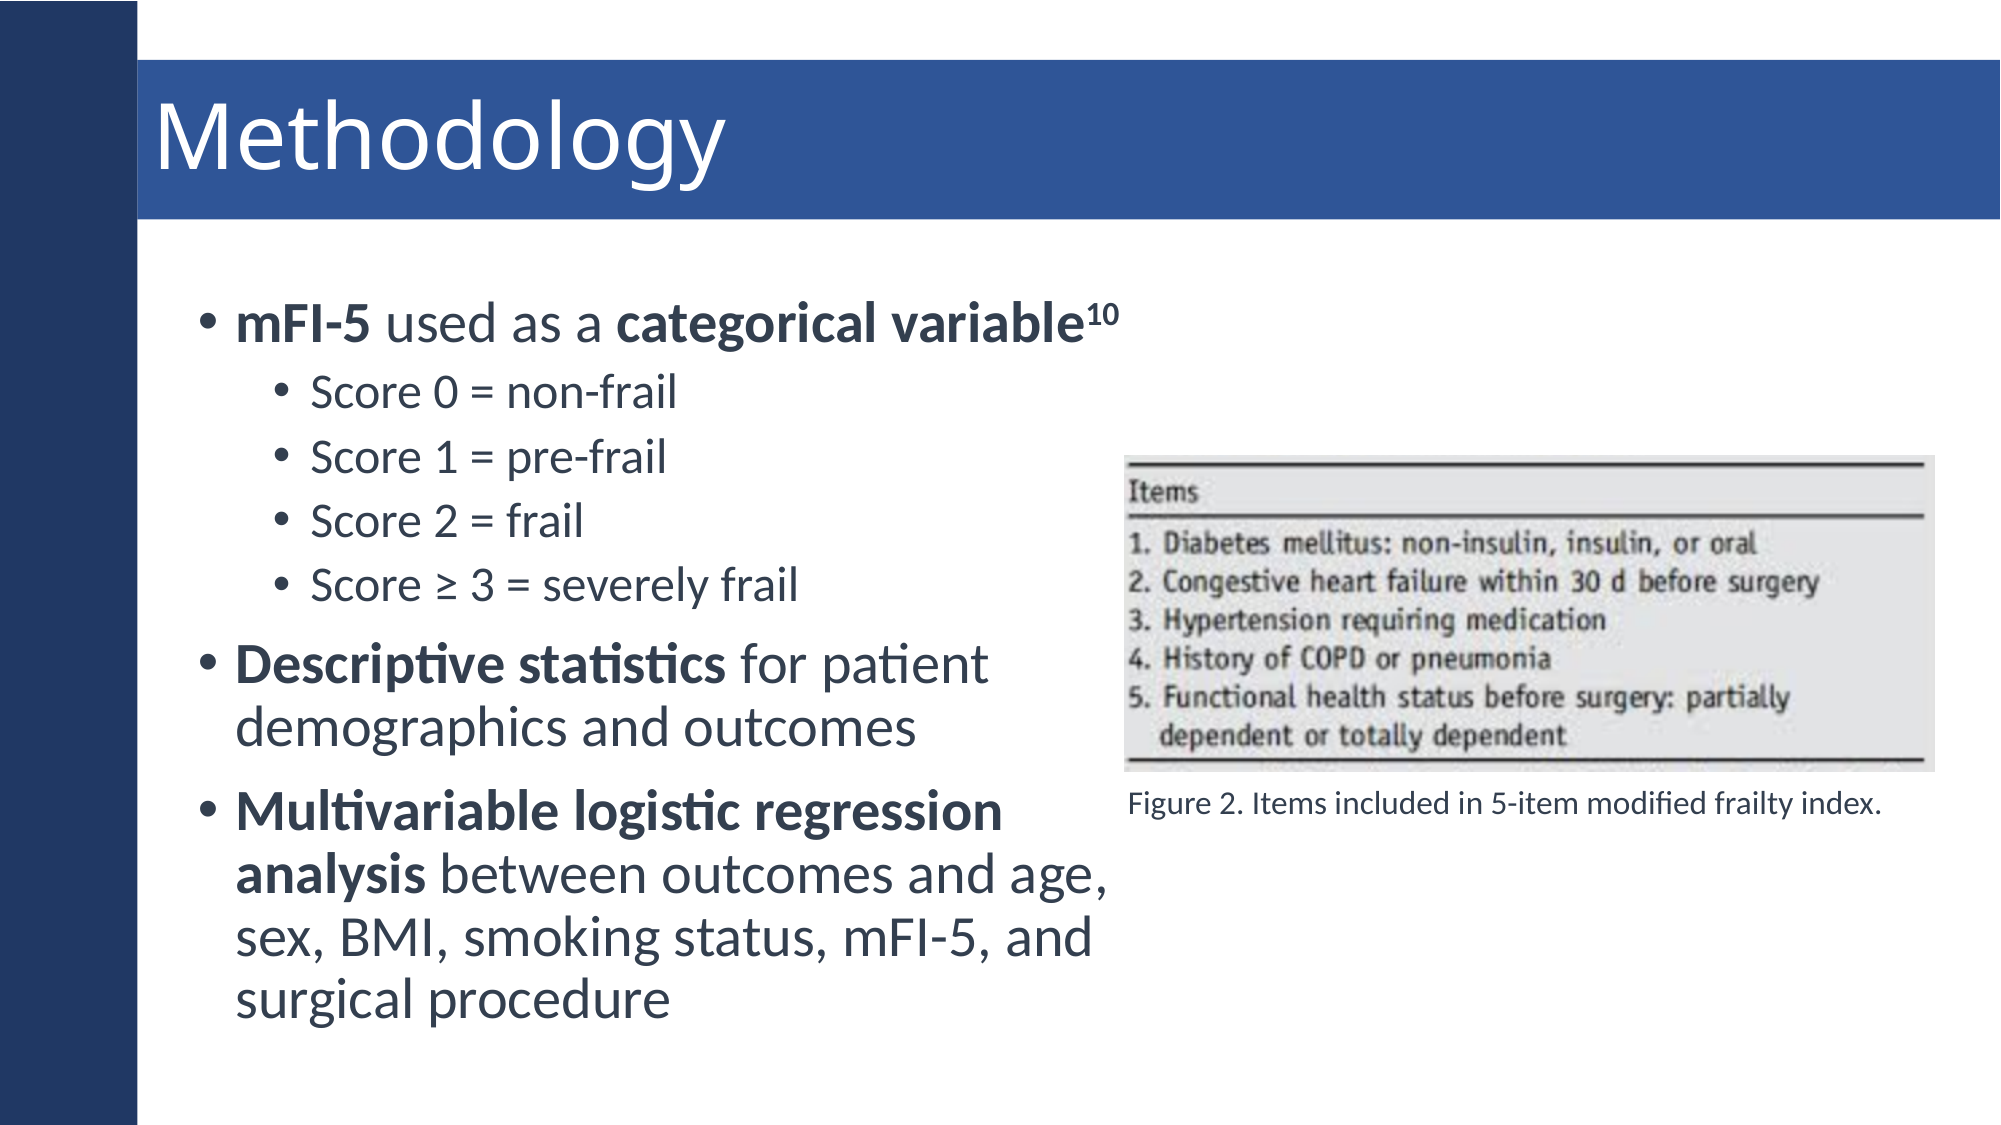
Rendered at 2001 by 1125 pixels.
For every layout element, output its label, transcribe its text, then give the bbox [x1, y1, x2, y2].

picture [1124, 455, 1935, 772]
text_box Figure 2. Items included in 5-item modified frailty index. [1113, 773, 1899, 829]
text_box [0, 0, 138, 1125]
text_box Methodology [138, 59, 2000, 220]
list mFI-5 used as a categorical variable10 Score 0 = non-frail Score 1 = pre-frail Score 2 = frail Score ≥ 3 = severely frail Descriptive statistics for patient demographics and outcomes Multivariable logistic regression analysis between outcomes and age, sex, BMI, smoking status, mFI-5, and surgical procedure [182, 284, 1177, 1103]
